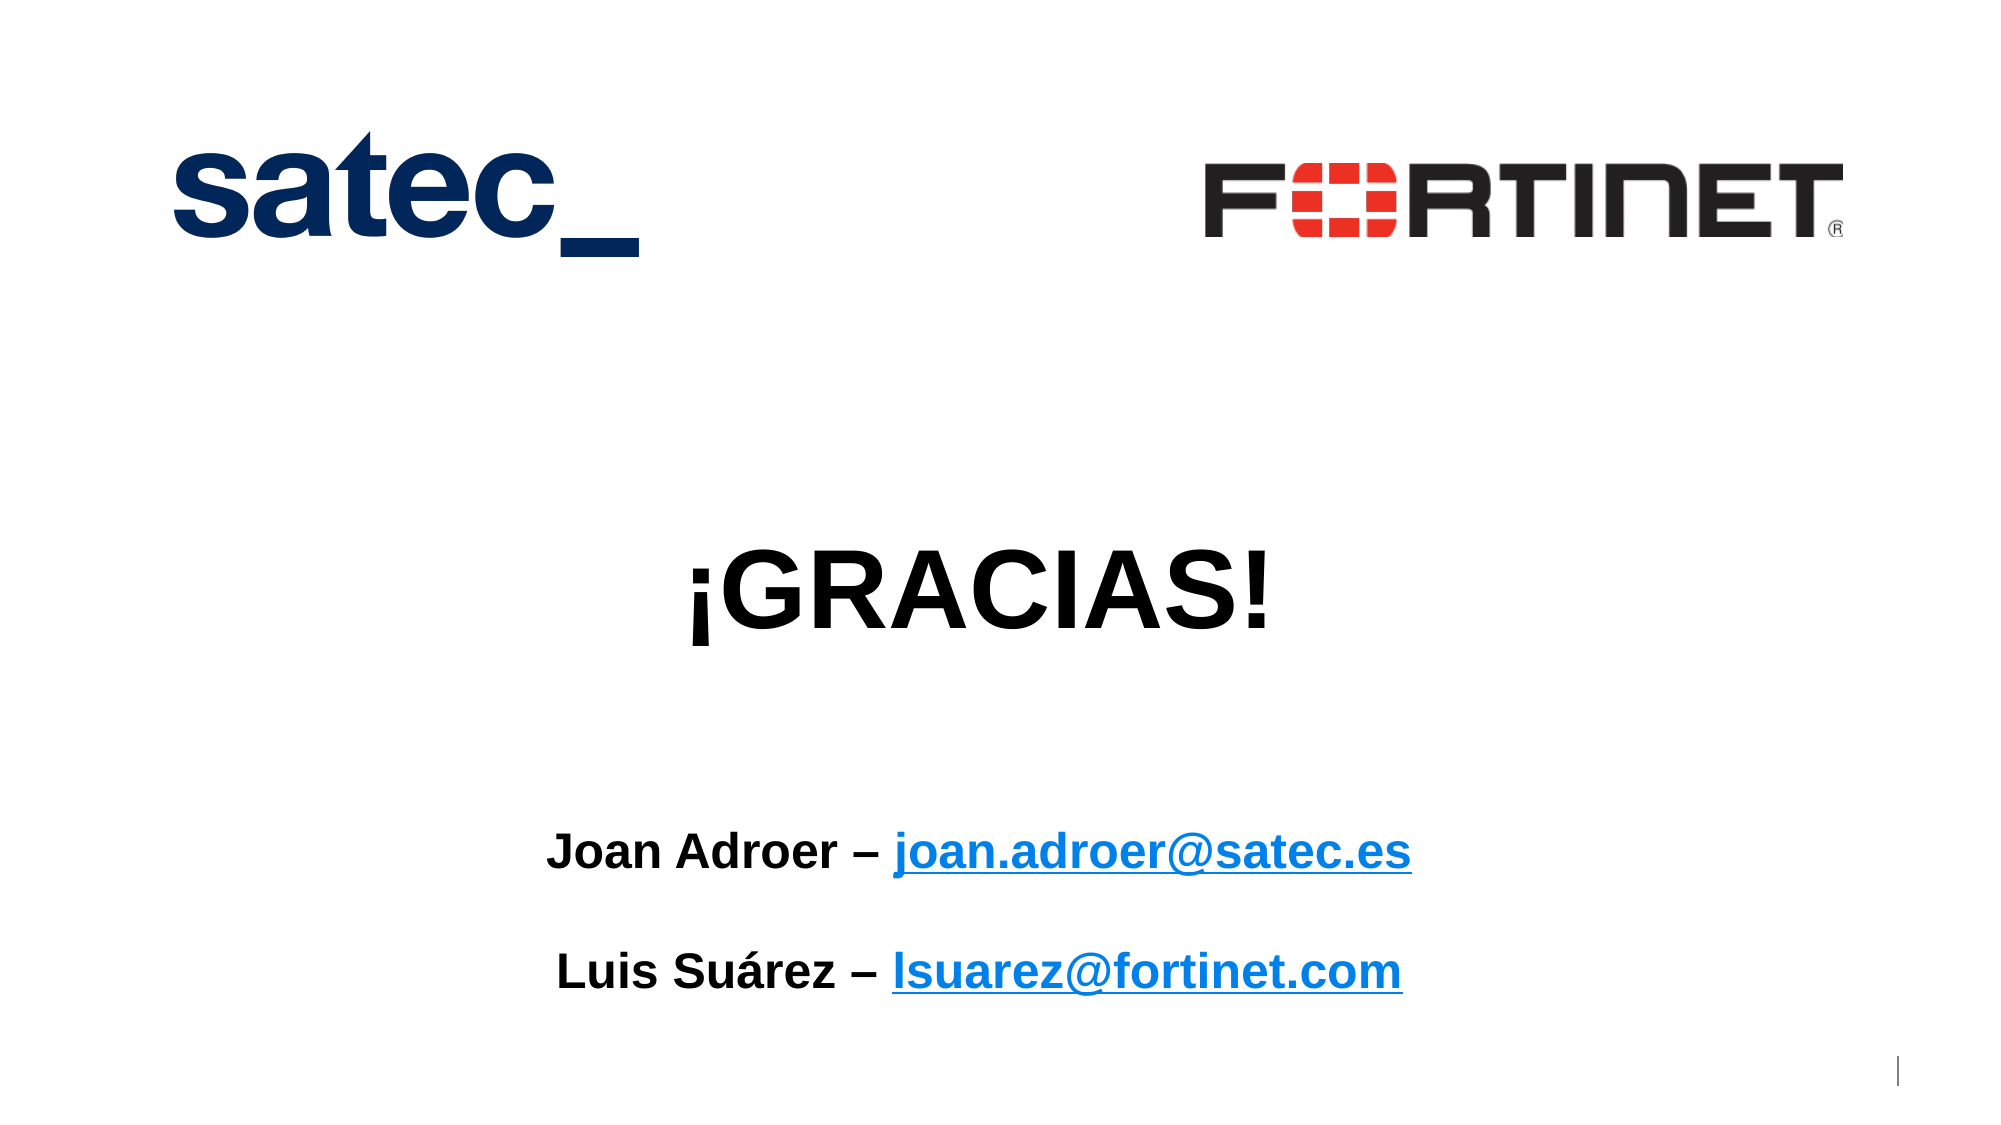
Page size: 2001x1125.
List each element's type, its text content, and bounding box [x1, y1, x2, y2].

picture [174, 131, 639, 257]
text_box ¡GRACIAS! [295, 408, 1663, 661]
picture [1205, 163, 1843, 237]
text_box Joan Adroer – joan.adroer@satec.es Luis Suárez – lsuarez@fortinet.com [356, 811, 1603, 948]
